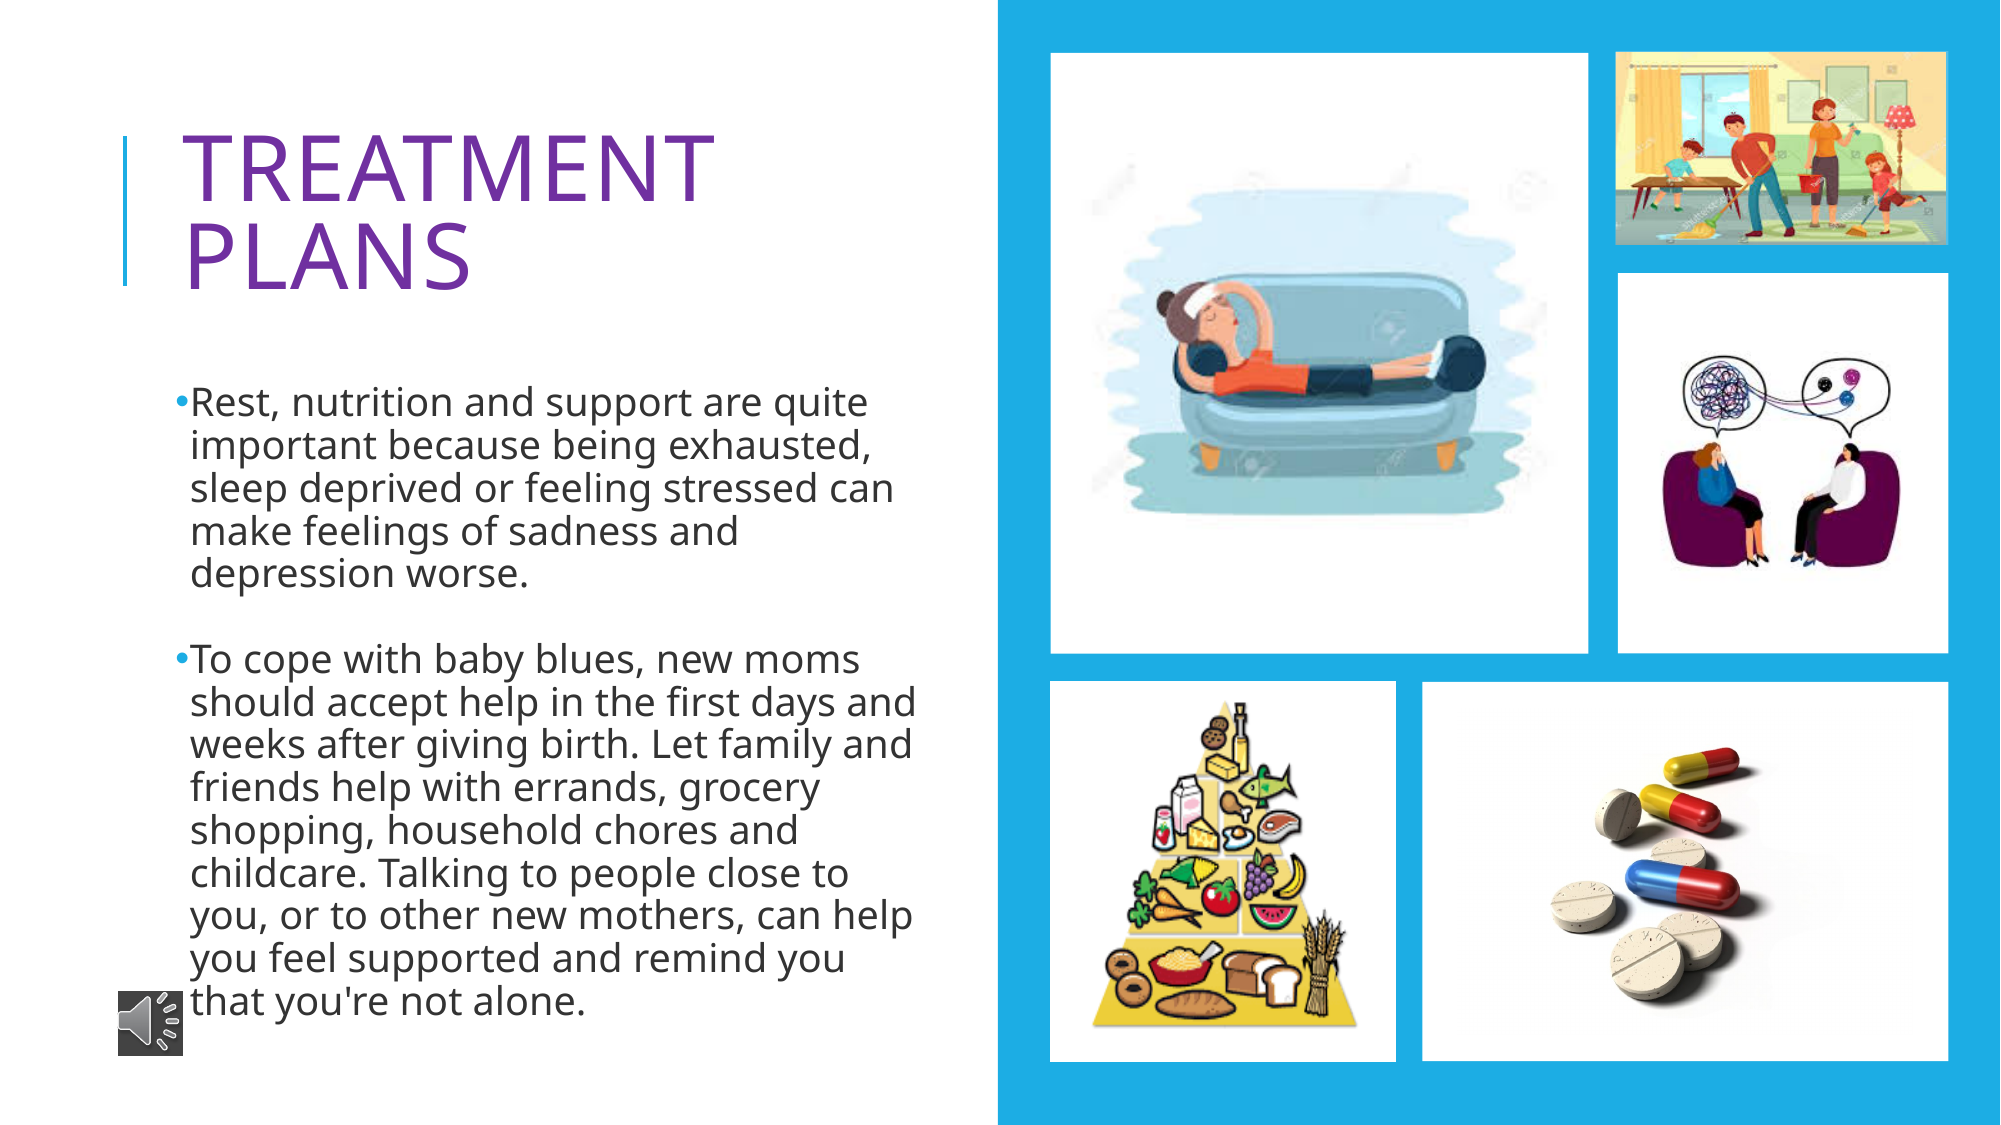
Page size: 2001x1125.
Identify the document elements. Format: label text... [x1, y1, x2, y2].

text_box [997, 0, 2000, 1125]
list Rest, nutrition and support are quite important because being exhausted, sleep deprived or feeling stressed can make feelings of sadness and depression worse. To cope with baby blues, new moms should accept help in the first days and weeks after giving birth. Let family and friends help with errands, grocery shopping, household chores and childcare. Talking to people close to you, or to other new mothers, can help you feel supported and remind you that you're not alone. [168, 375, 932, 1035]
picture [1050, 681, 1396, 1062]
title Treatment plans [168, 96, 945, 342]
picture [1641, 320, 1922, 602]
picture [1615, 52, 1947, 245]
picture [1457, 708, 1914, 1035]
picture [1077, 153, 1564, 553]
text_box [1421, 681, 1950, 1063]
text_box [1049, 51, 1590, 655]
picture [116, 989, 184, 1057]
text_box [1617, 272, 1950, 655]
